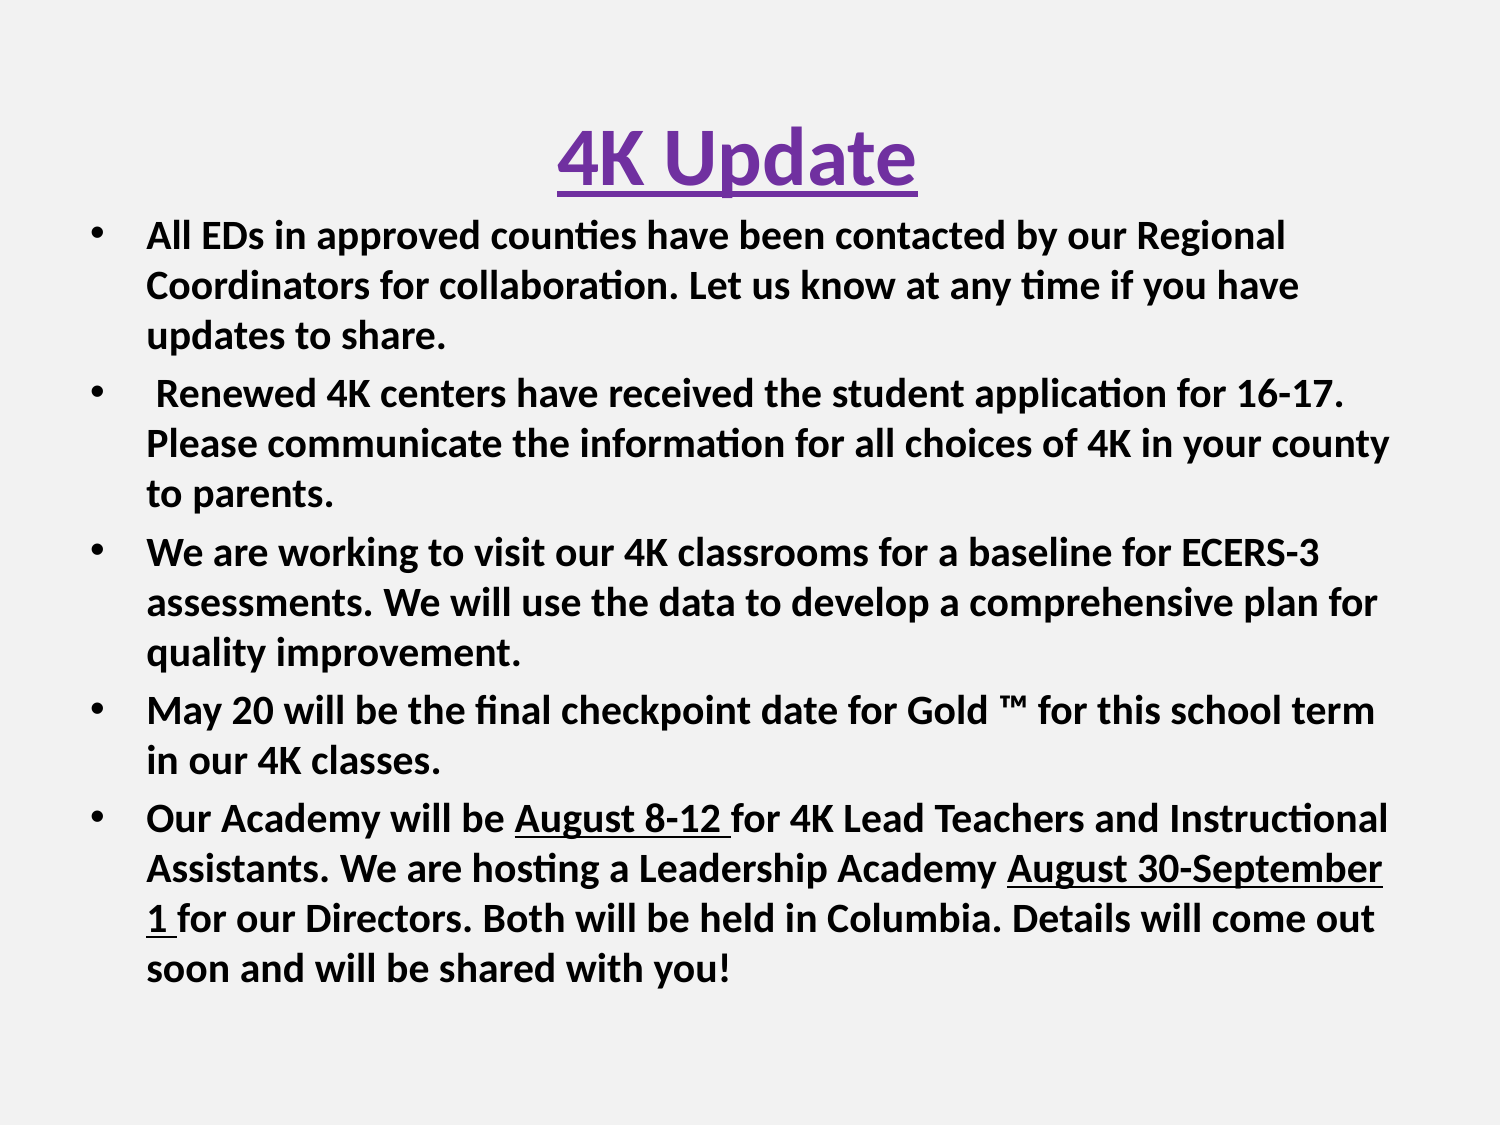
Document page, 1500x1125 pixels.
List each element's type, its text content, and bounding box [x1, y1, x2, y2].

list All EDs in approved counties have been contacted by our Regional Coordinators for collaboration. Let us know at any time if you have updates to share. Renewed 4K centers have received the student application for 16-17. Please communicate the information for all choices of 4K in your county to parents. We are working to visit our 4K classrooms for a baseline for ECERS-3 assessments. We will use the data to develop a comprehensive plan for quality improvement. May 20 will be the final checkpoint date for Gold ™ for this school term in our 4K classes. Our Academy will be August 8-12 for 4K Lead Teachers and Instructional Assistants. We are hosting a Leadership Academy August 30-September 1 for our Directors. Both will be held in Columbia. Details will come out soon and will be shared with you! [75, 200, 1425, 1005]
title 4K Update [62, 87, 1413, 218]
